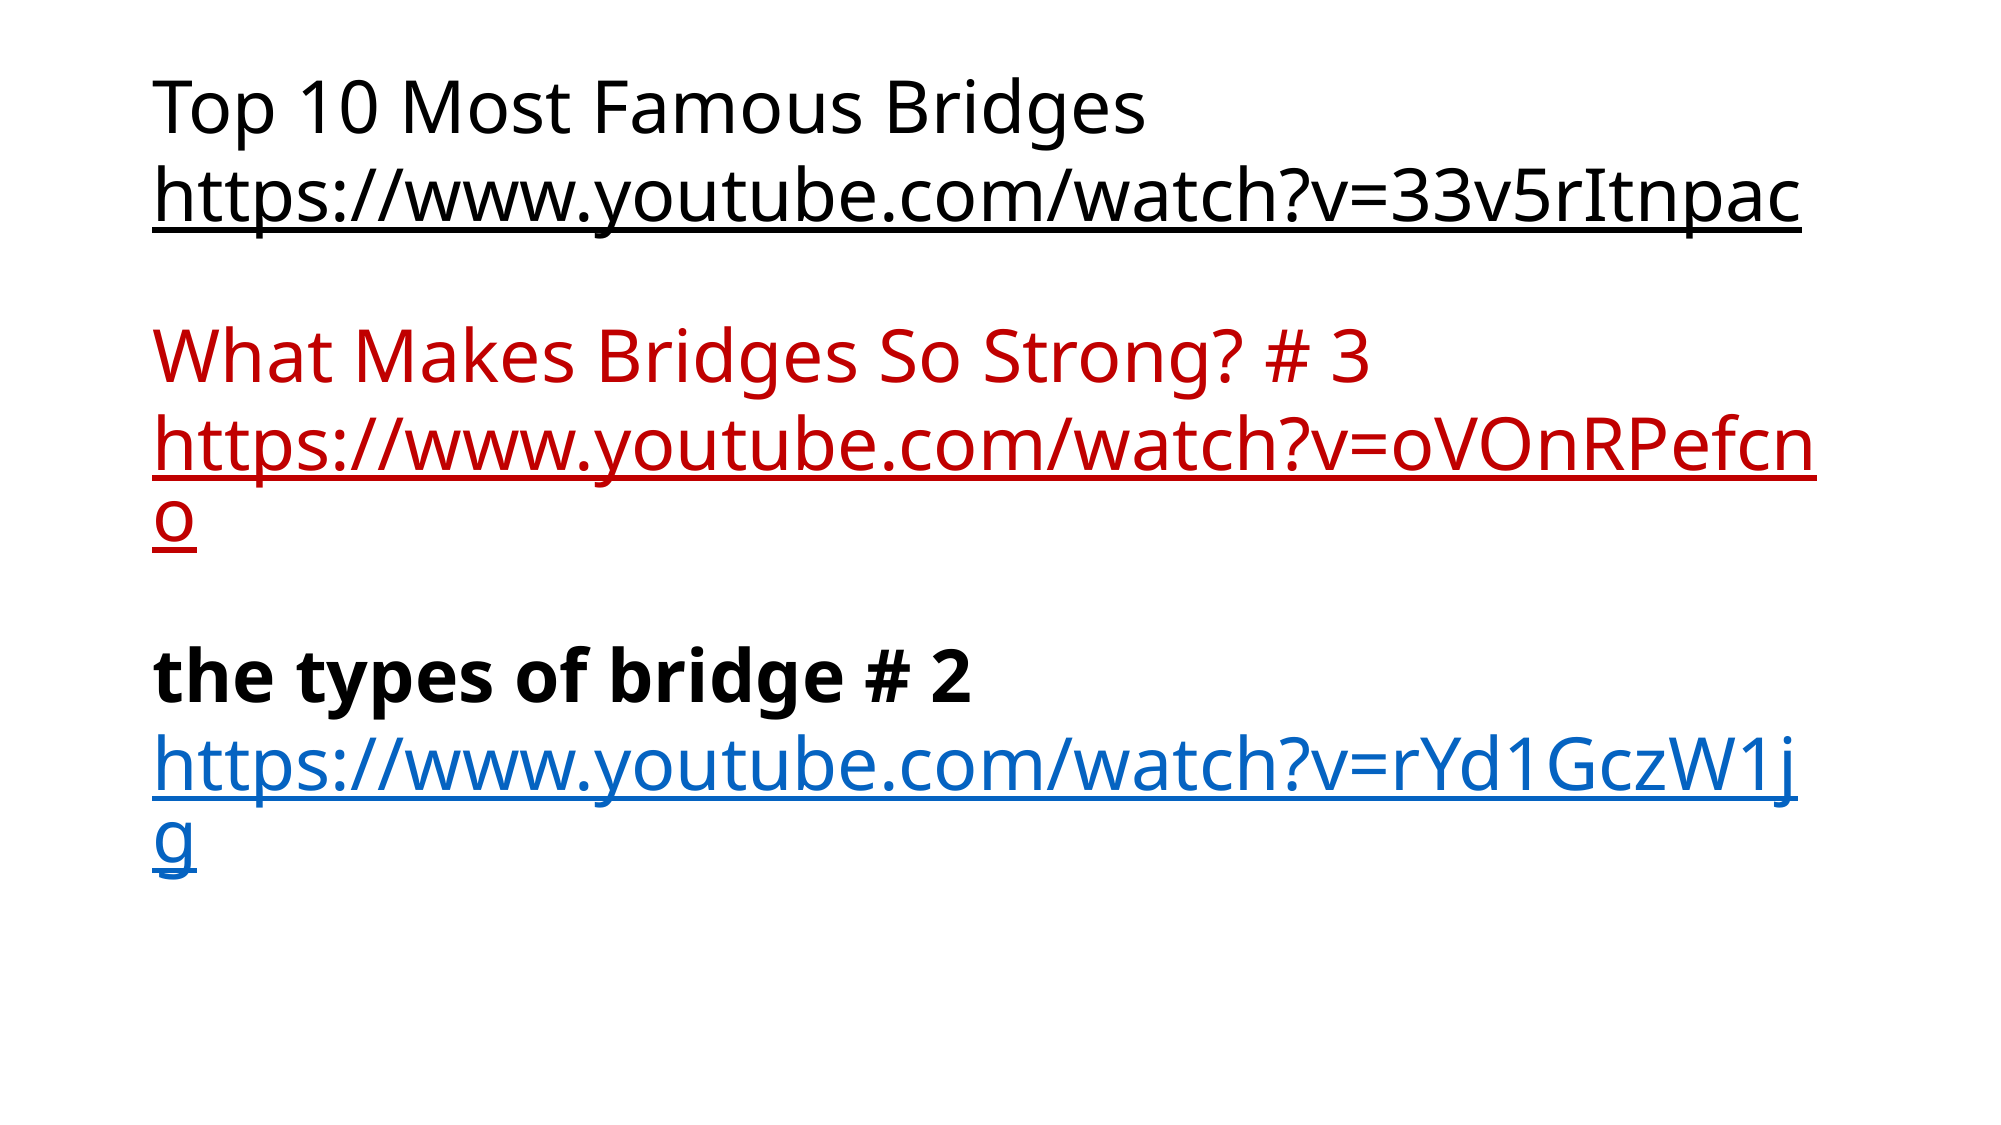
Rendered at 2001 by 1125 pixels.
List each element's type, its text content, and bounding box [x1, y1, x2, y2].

title Top 10 Most Famous Bridges https://www.youtube.com/watch?v=33v5rItnpac What Makes Bridges So Strong? # 3 https://www.youtube.com/watch?v=oVOnRPefcno the types of bridge # 2 https://www.youtube.com/watch?v=rYd1GczW1jg [137, 59, 1863, 994]
